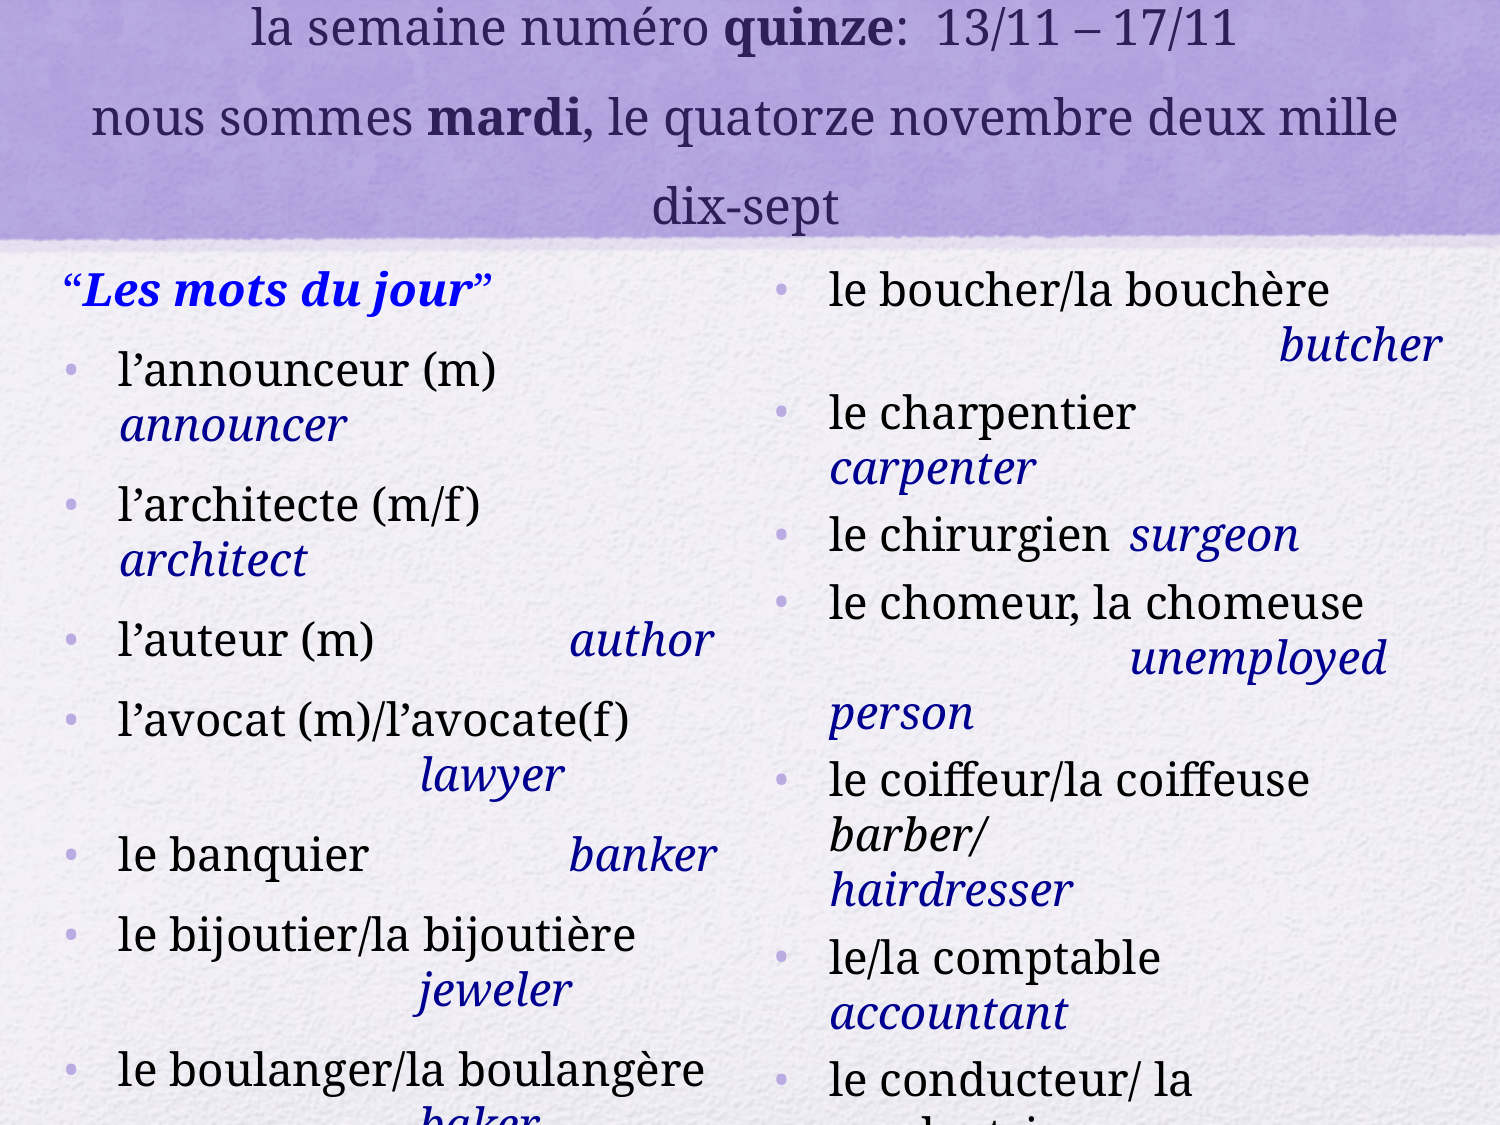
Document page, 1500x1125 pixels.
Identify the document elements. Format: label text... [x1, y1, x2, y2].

title la semaine numéro quinze: 13/11 – 17/11 nous sommes mardi, le quatorze novembre deux mille dix-sept [27, 6, 1464, 194]
list le boucher/la bouchère butcher le charpentier carpenter le chirurgien surgeon le chomeur, la chomeuse unemployed person le coiffeur/la coiffeuse barber/ hairdresser le/la comptable accountant le conducteur/ la conductrice driver le couturier/la couturière dressmaker [757, 253, 1464, 1085]
list “Les mots du jour” l’announceur (m) announcer l’architecte (m/f) architect l’auteur (m) author l’avocat (m)/l’avocate(f) lawyer le banquier banker le bijoutier/la bijoutière jeweler le boulanger/la boulangère baker [47, 253, 741, 1085]
picture [0, 225, 1500, 1125]
